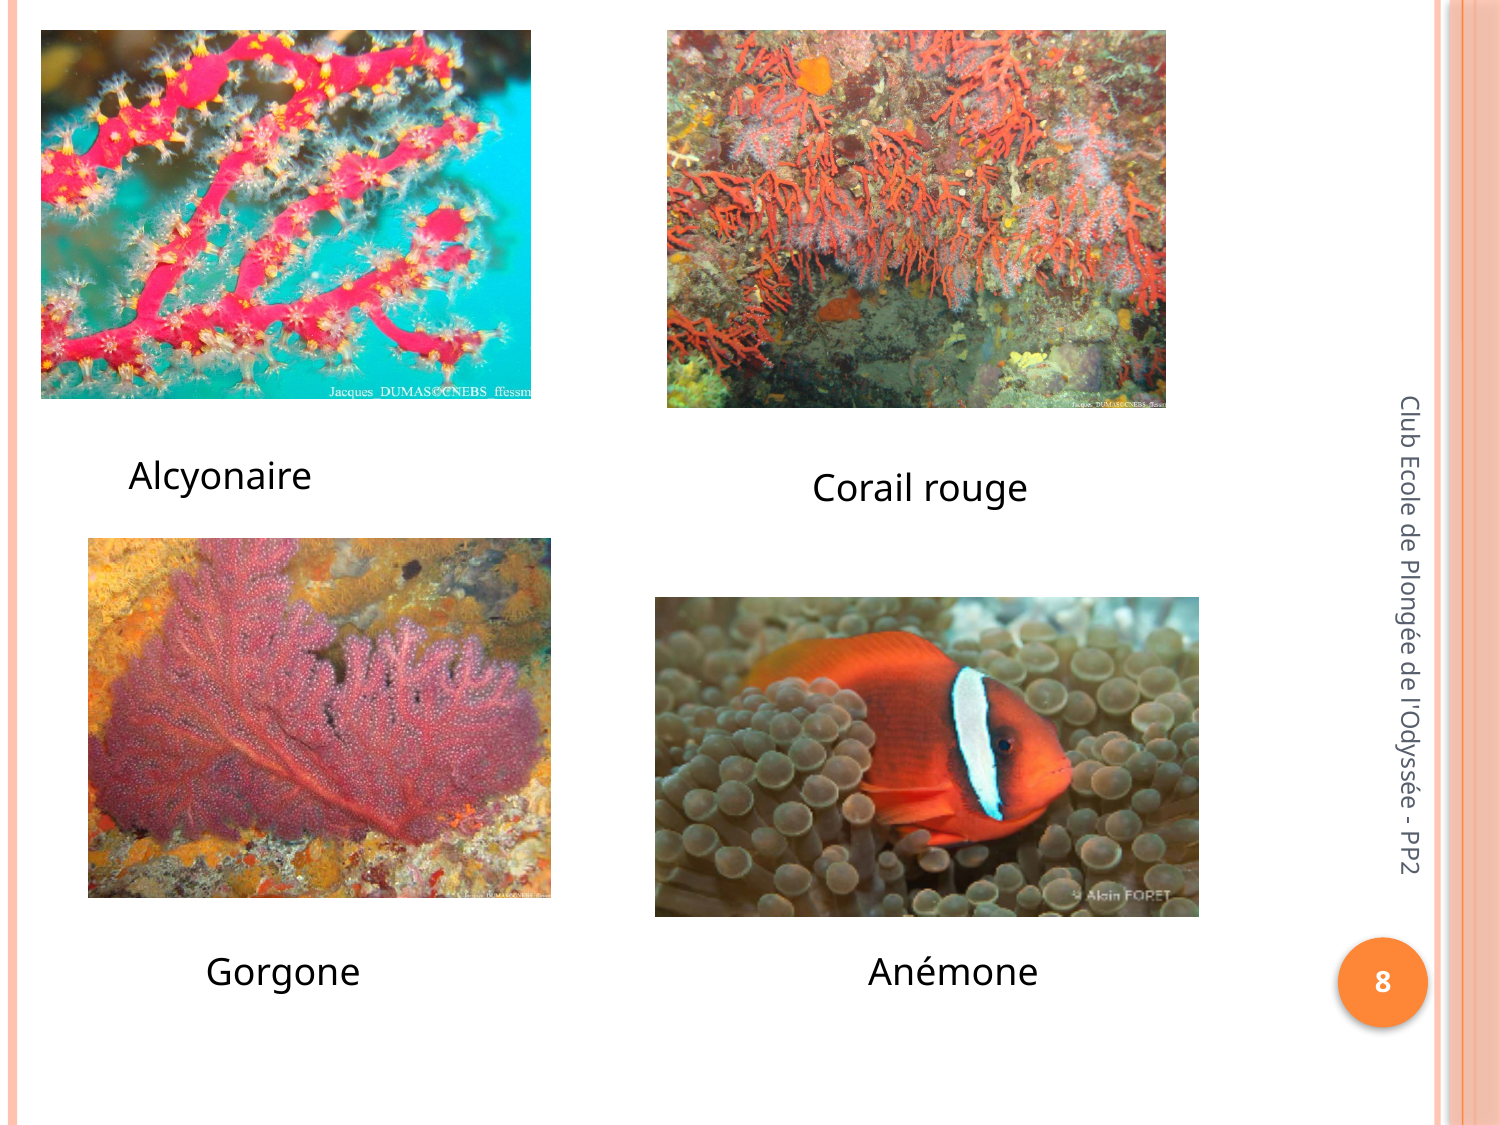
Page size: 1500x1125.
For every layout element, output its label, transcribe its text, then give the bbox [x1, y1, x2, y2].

picture [40, 30, 532, 399]
picture [666, 30, 1167, 408]
footer Club Ecole de Plongée de l'Odyssée - PP2 [1379, 380, 1440, 906]
slide_number 8 [1333, 940, 1434, 1027]
picture [87, 538, 551, 898]
text_box Gorgone [190, 940, 376, 1001]
text_box Alcyonaire [113, 444, 328, 505]
text_box Corail rouge [797, 456, 1044, 516]
picture [654, 597, 1200, 918]
text_box Anémone [853, 940, 1054, 1001]
